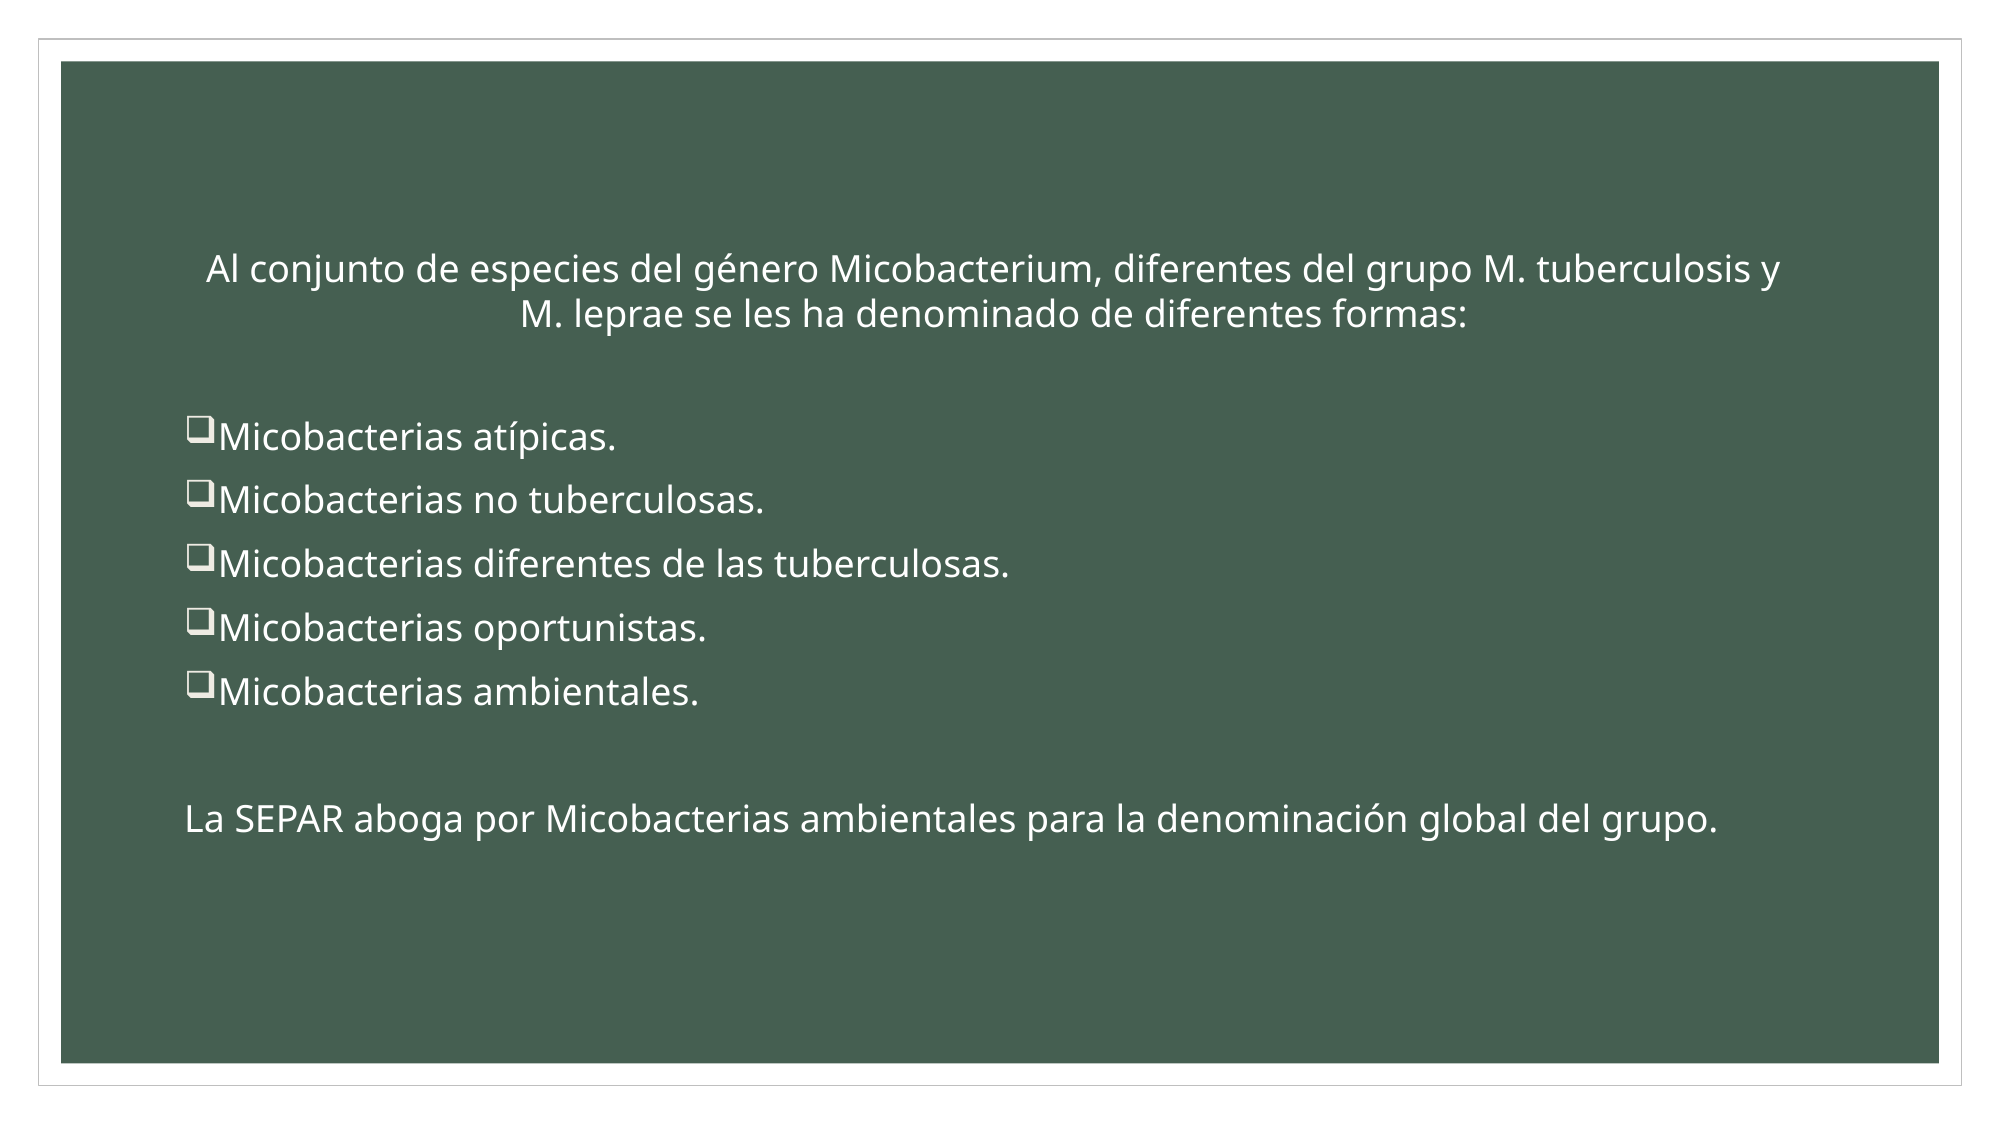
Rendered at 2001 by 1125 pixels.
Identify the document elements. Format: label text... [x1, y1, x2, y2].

list Al conjunto de especies del género Micobacterium, diferentes del grupo M. tuberculosis y M. leprae se les ha denominado de diferentes formas: Micobacterias atípicas. Micobacterias no tuberculosas. Micobacterias diferentes de las tuberculosas. Micobacterias oportunistas. Micobacterias ambientales. La SEPAR aboga por Micobacterias ambientales para la denominación global del grupo. [169, 237, 1820, 883]
